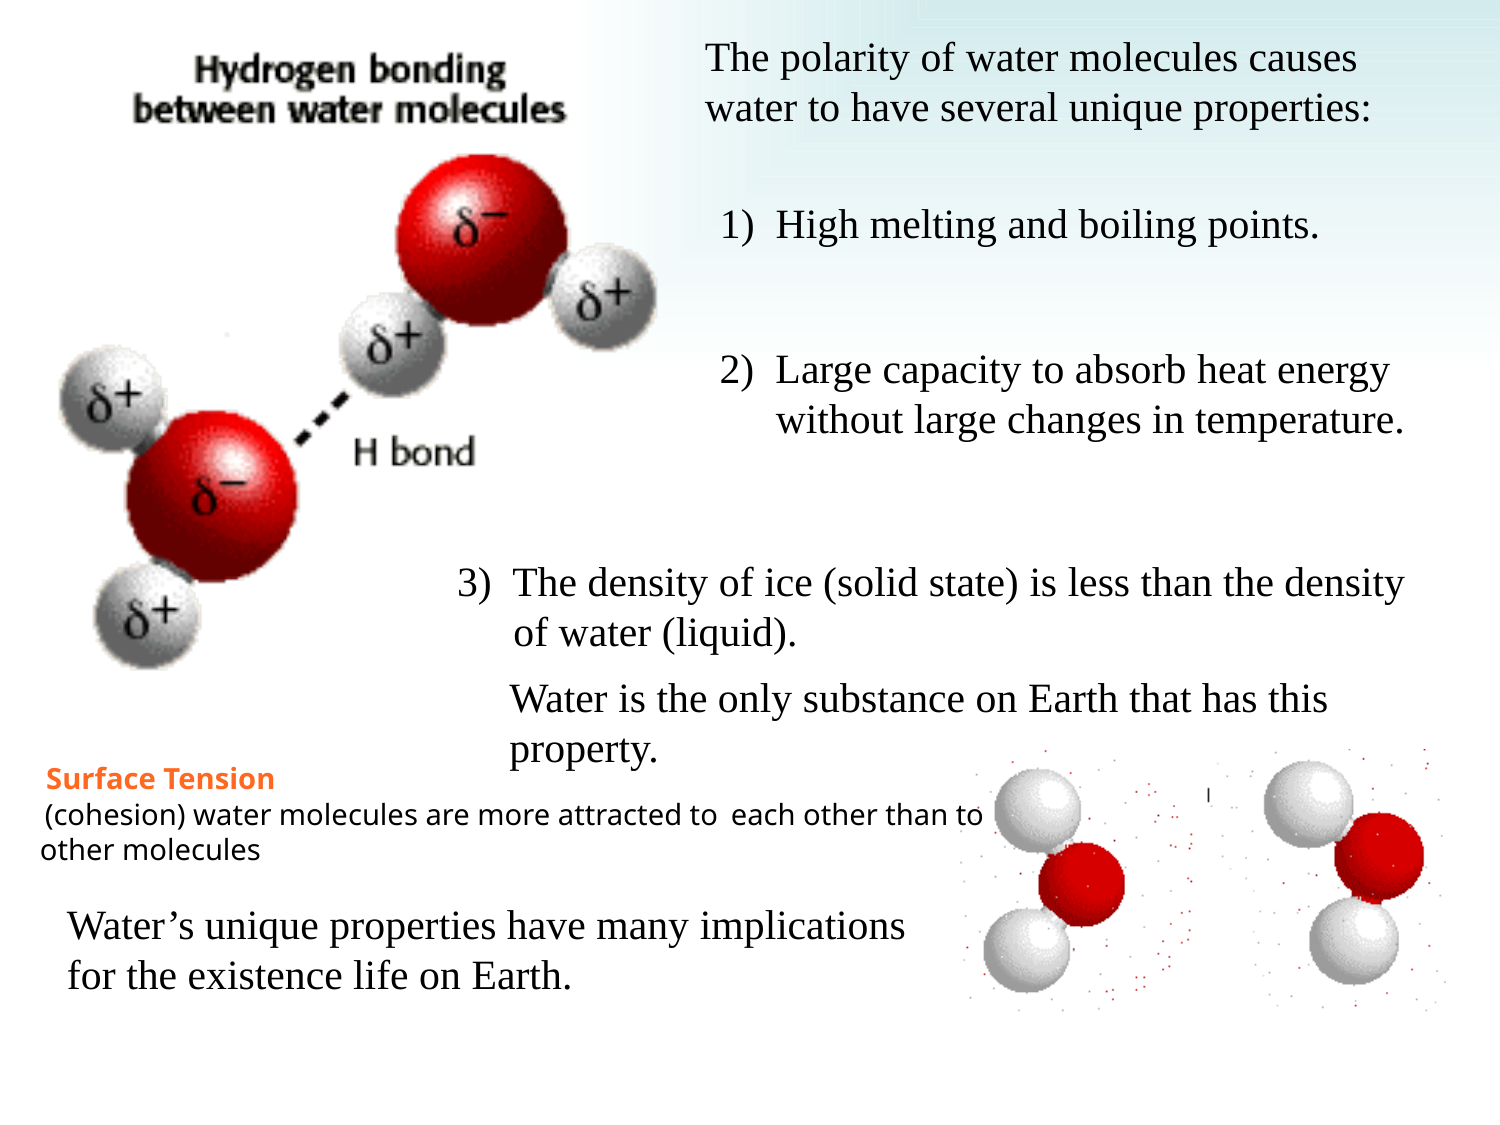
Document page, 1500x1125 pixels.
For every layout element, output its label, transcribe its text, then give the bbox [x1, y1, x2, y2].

text_box 1) High melting and boiling points. [704, 189, 1373, 255]
text_box Surface Tension (cohesion) water molecules are more attracted to ​ each other than to other molecules [25, 744, 1038, 924]
text_box 3) The density of ice (solid state) is less than the density of water (liquid). [676, 547, 1425, 663]
text_box 2) Large capacity to absorb heat energy without large changes in temperature. [704, 334, 1448, 450]
picture [44, 44, 671, 683]
text_box The polarity of water molecules causes water to have several unique properties: [690, 22, 1411, 138]
text_box Water is the only substance on Earth that has this property. [494, 663, 1357, 748]
text_box Water’s unique properties have many implications for the existence life on Earth. [52, 924, 937, 1005]
picture [959, 749, 1447, 1013]
